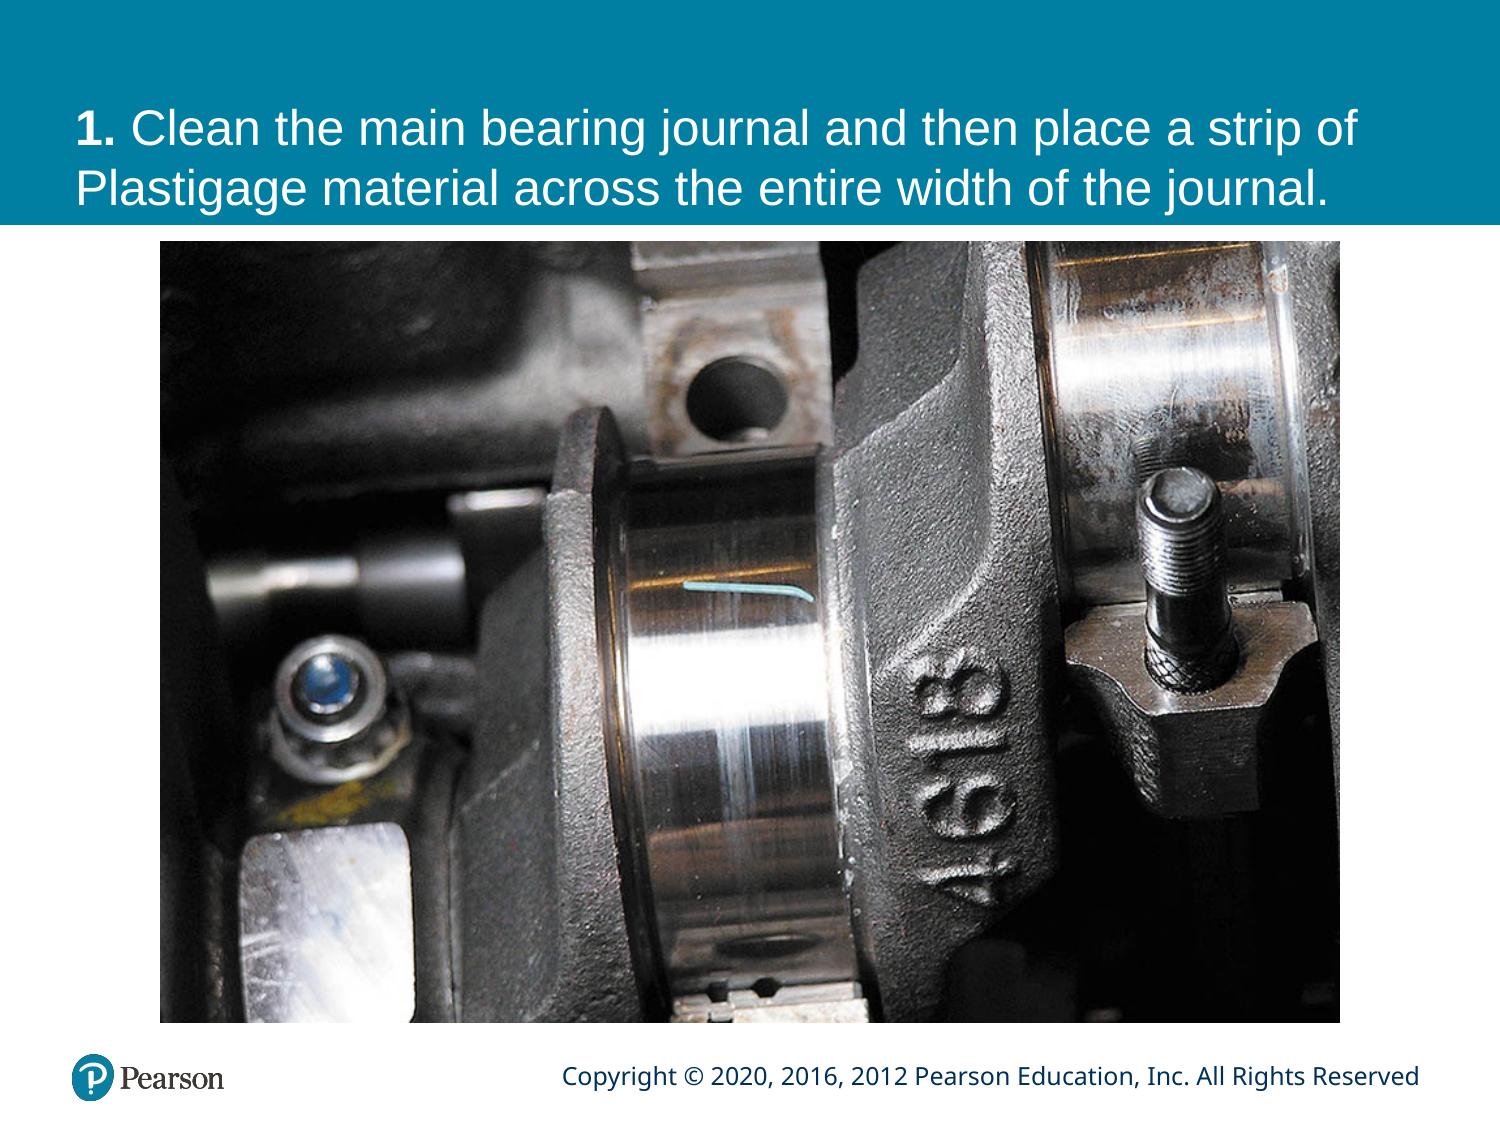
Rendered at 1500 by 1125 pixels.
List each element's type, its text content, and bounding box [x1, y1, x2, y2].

title 1. Clean the main bearing journal and then place a strip of Plastigage material across the entire width of the journal. [75, 35, 1425, 216]
picture [98, 1054, 224, 1101]
picture [72, 1088, 83, 1101]
picture [80, 1063, 106, 1088]
picture [72, 1054, 87, 1070]
picture [160, 241, 1340, 1023]
